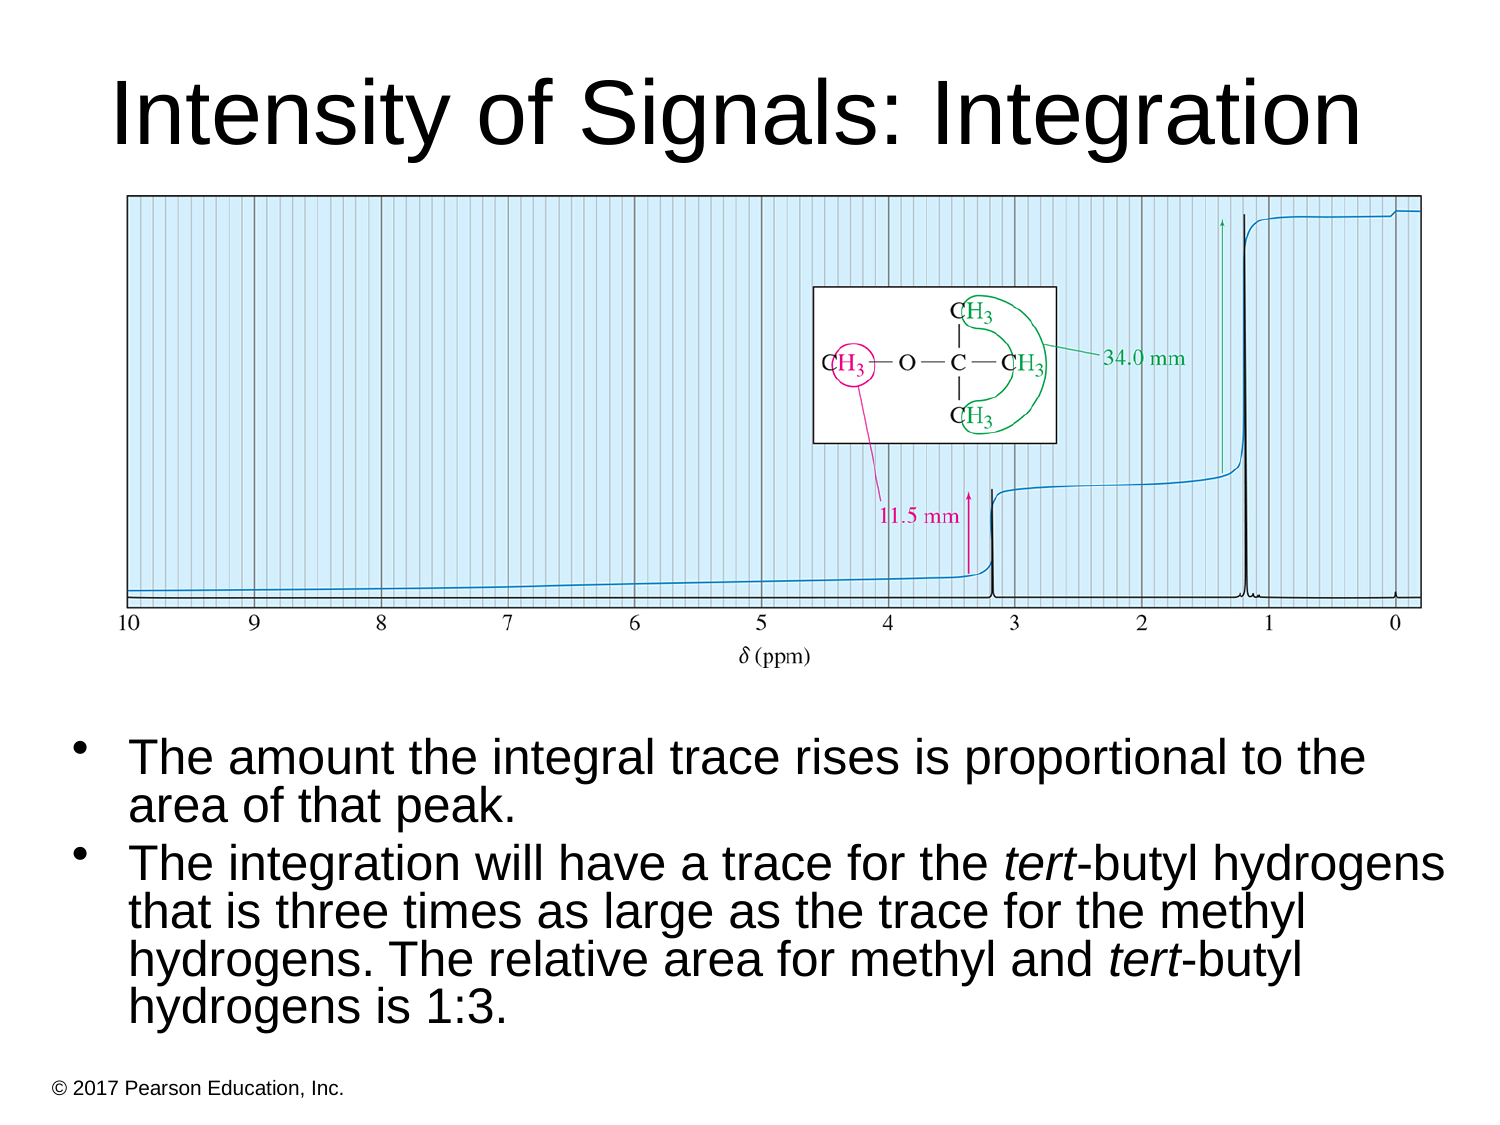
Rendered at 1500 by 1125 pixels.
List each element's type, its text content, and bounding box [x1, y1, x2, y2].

title Intensity of Signals: Integration [75, 45, 1425, 233]
picture [107, 184, 1432, 676]
text_box The amount the integral trace rises is proportional to the area of that peak. The integration will have a trace for the tert-butyl hydrogens that is three times as large as the trace for the methyl hydrogens. The relative area for methyl and tert-butyl hydrogens is 1:3. [57, 728, 1483, 1054]
